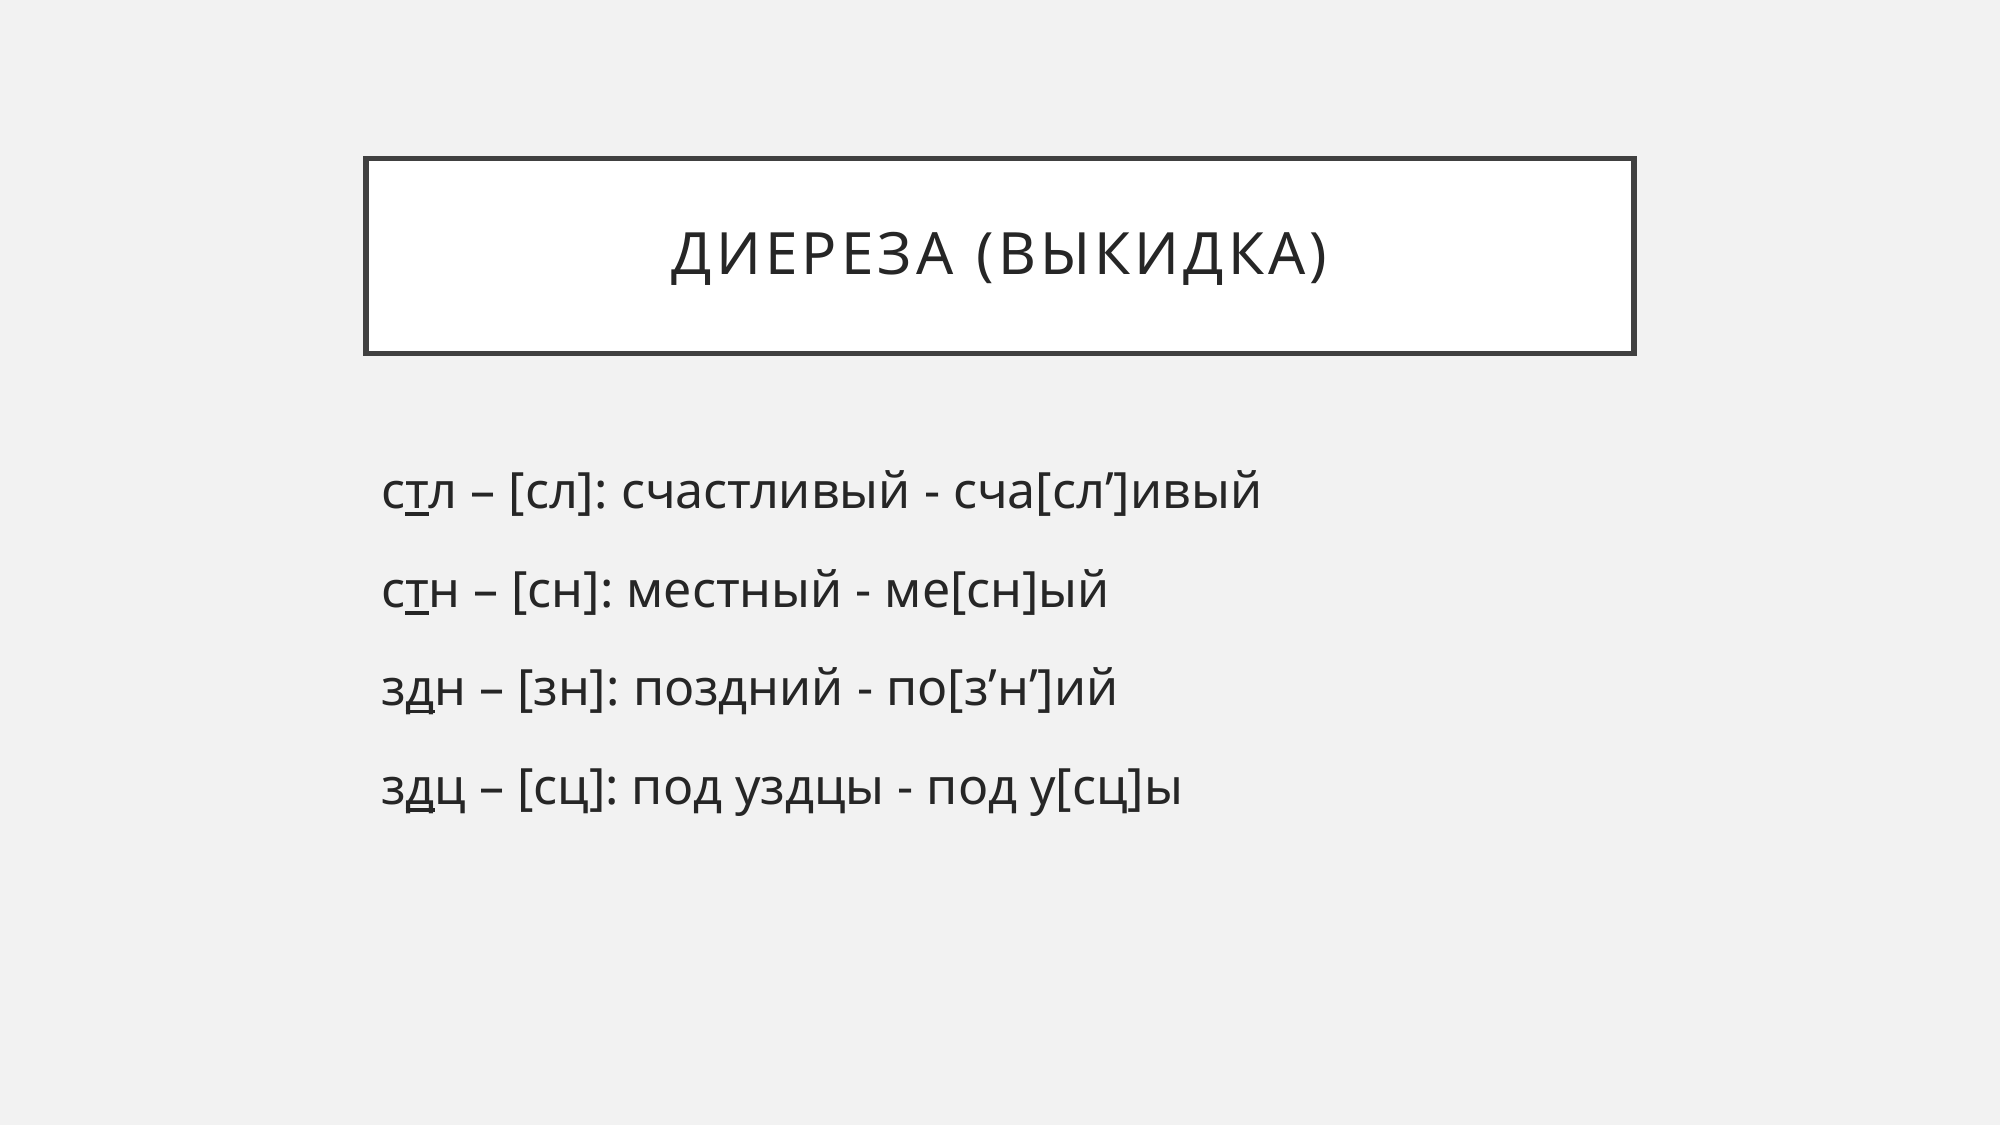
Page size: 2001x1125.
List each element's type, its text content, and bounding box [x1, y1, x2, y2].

list стл – [сл]: счастливый - сча[сл’]ивый стн – [сн]: местный - ме[сн]ый здн – [зн]: поздний - по[з’н’]ий здц – [сц]: под уздцы - под у[сц]ы [366, 432, 1634, 1024]
title Диереза (выкидка) [363, 156, 1637, 356]
